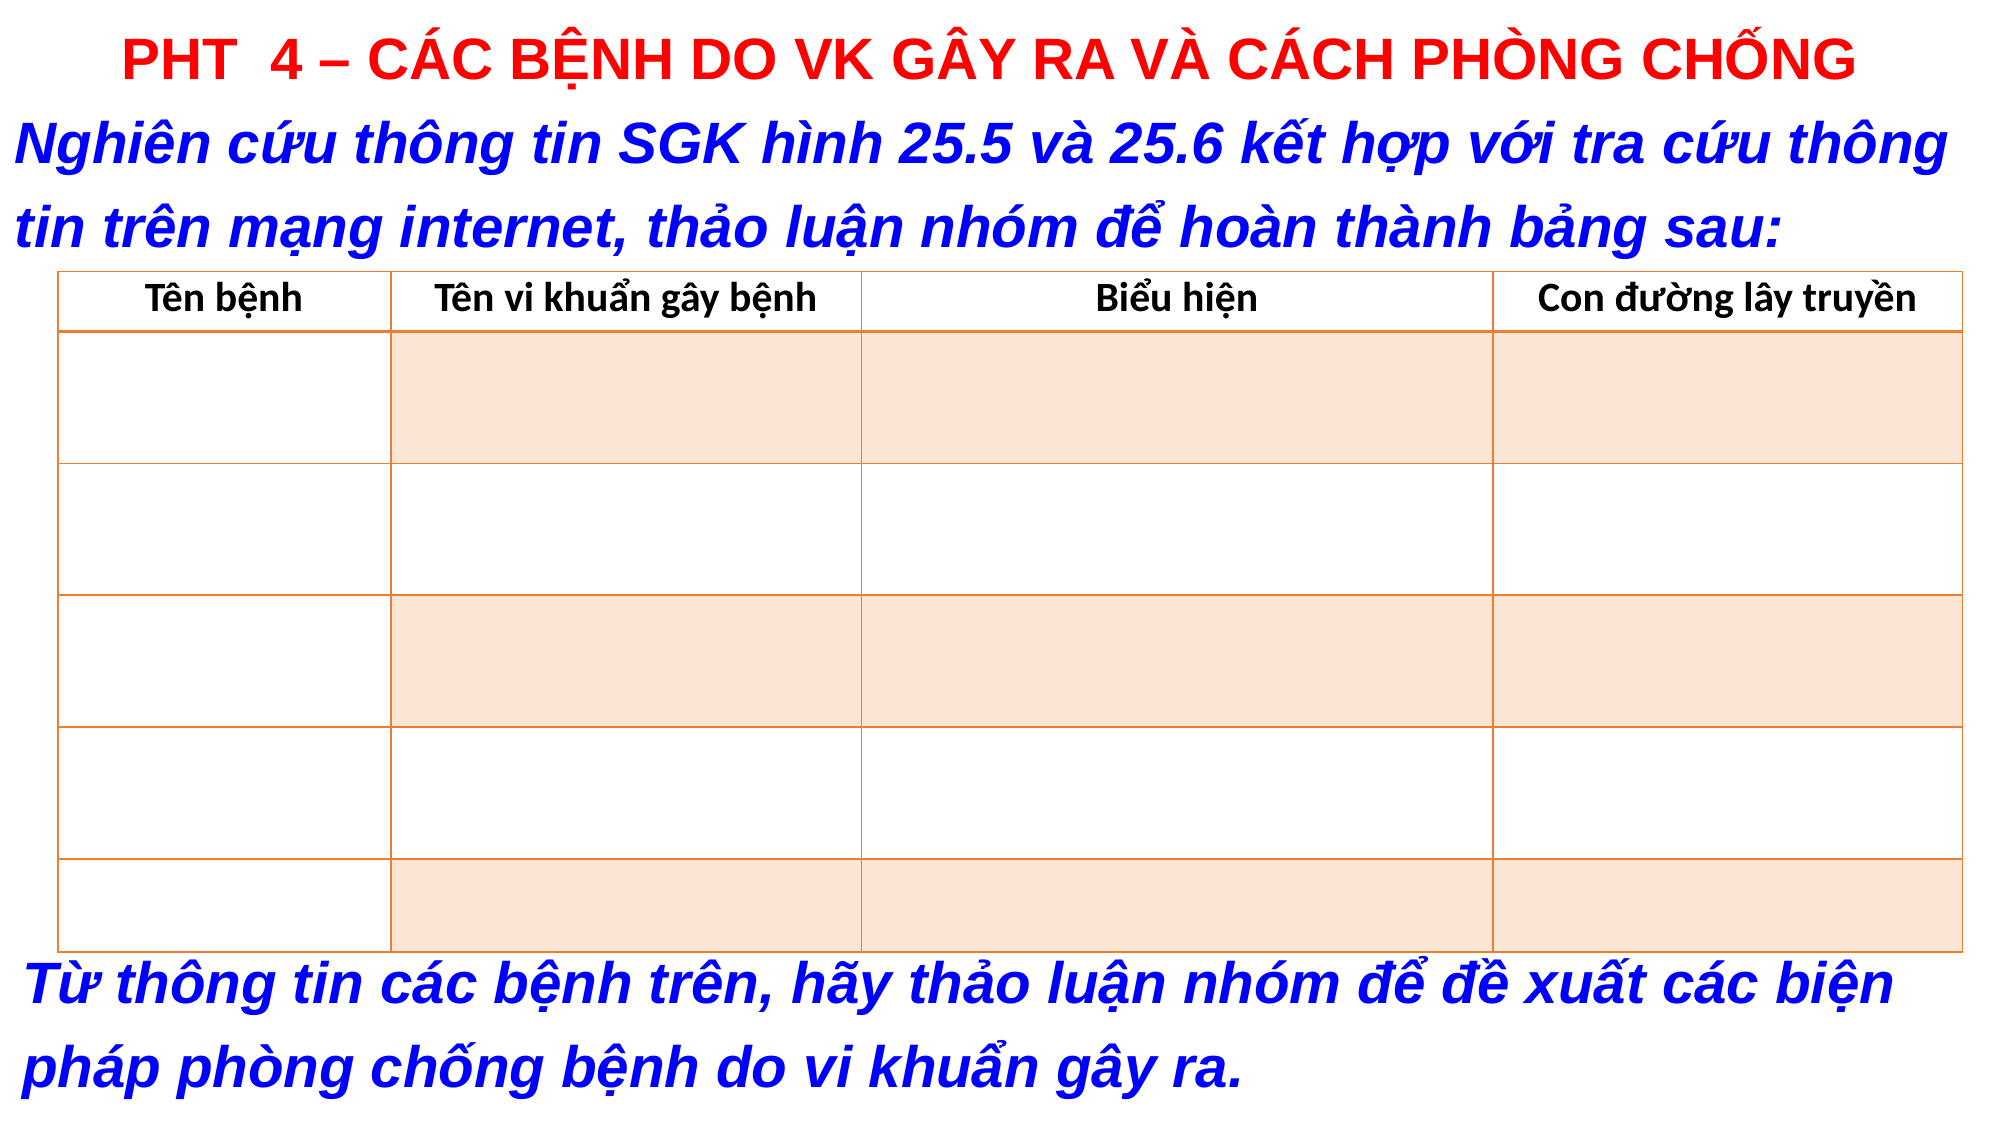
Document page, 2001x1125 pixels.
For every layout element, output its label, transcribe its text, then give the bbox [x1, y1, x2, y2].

table_header Tên bệnh [59, 272, 390, 330]
table_cell [862, 728, 1492, 858]
table_header Tên vi khuẩn gây bệnh [392, 272, 861, 330]
table_cell [1494, 464, 1962, 594]
table_header Biểu hiện [862, 272, 1492, 330]
table_cell [392, 596, 861, 726]
table_cell [862, 464, 1492, 594]
table_cell [59, 596, 390, 726]
table_cell [59, 464, 390, 594]
table_cell [862, 596, 1492, 726]
table_cell [862, 860, 1492, 951]
table_cell [59, 728, 390, 858]
table_cell [392, 860, 861, 951]
table_cell [1494, 596, 1962, 726]
table_cell [862, 333, 1492, 463]
table_cell [59, 860, 390, 951]
table_cell [1494, 860, 1962, 951]
table_cell [392, 728, 861, 858]
table_cell [59, 333, 390, 463]
table_cell [392, 333, 861, 463]
table_cell [392, 464, 861, 594]
table_cell [1494, 333, 1962, 463]
text_box PHT 4 – CÁC BỆNH DO VK GÂY RA VÀ CÁCH PHÒNG CHỐNG Nghiên cứu thông tin SGK hình 25.5 và 25.6 kết hợp với tra cứu thông tin trên mạng internet, thảo luận nhóm để hoàn thành bảng sau: Từ thông tin các bệnh trên, hãy thảo luận nhóm để đề xuất các biện pháp phòng chống bệnh do vi khuẩn gây ra. [0, 0, 1980, 1107]
table_header Con đường lây truyền [1494, 272, 1962, 330]
table_cell [1494, 728, 1962, 858]
